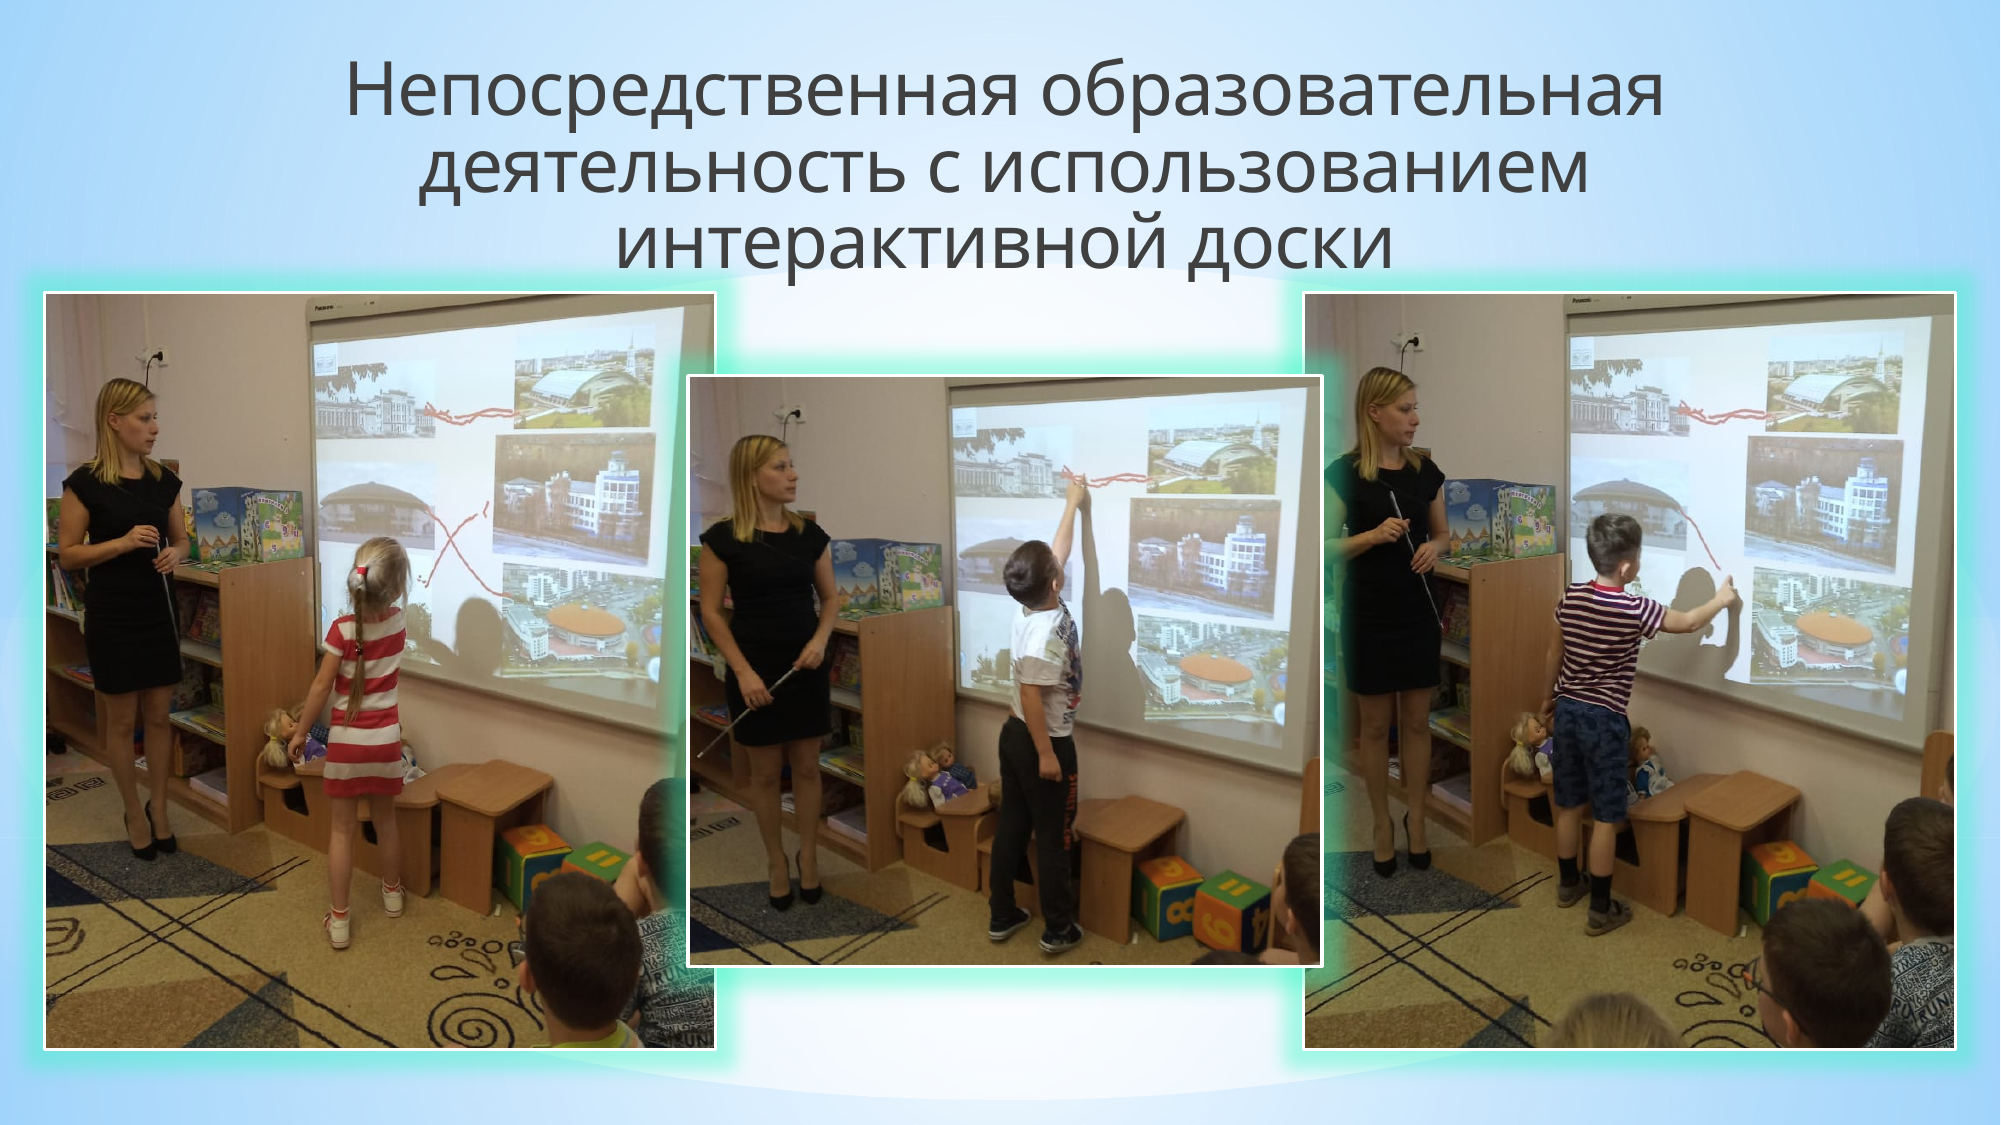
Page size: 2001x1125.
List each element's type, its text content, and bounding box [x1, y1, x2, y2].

picture [45, 293, 1955, 1049]
text_box Непосредственная образовательная деятельность с использованием интерактивной доски [179, 46, 1830, 231]
